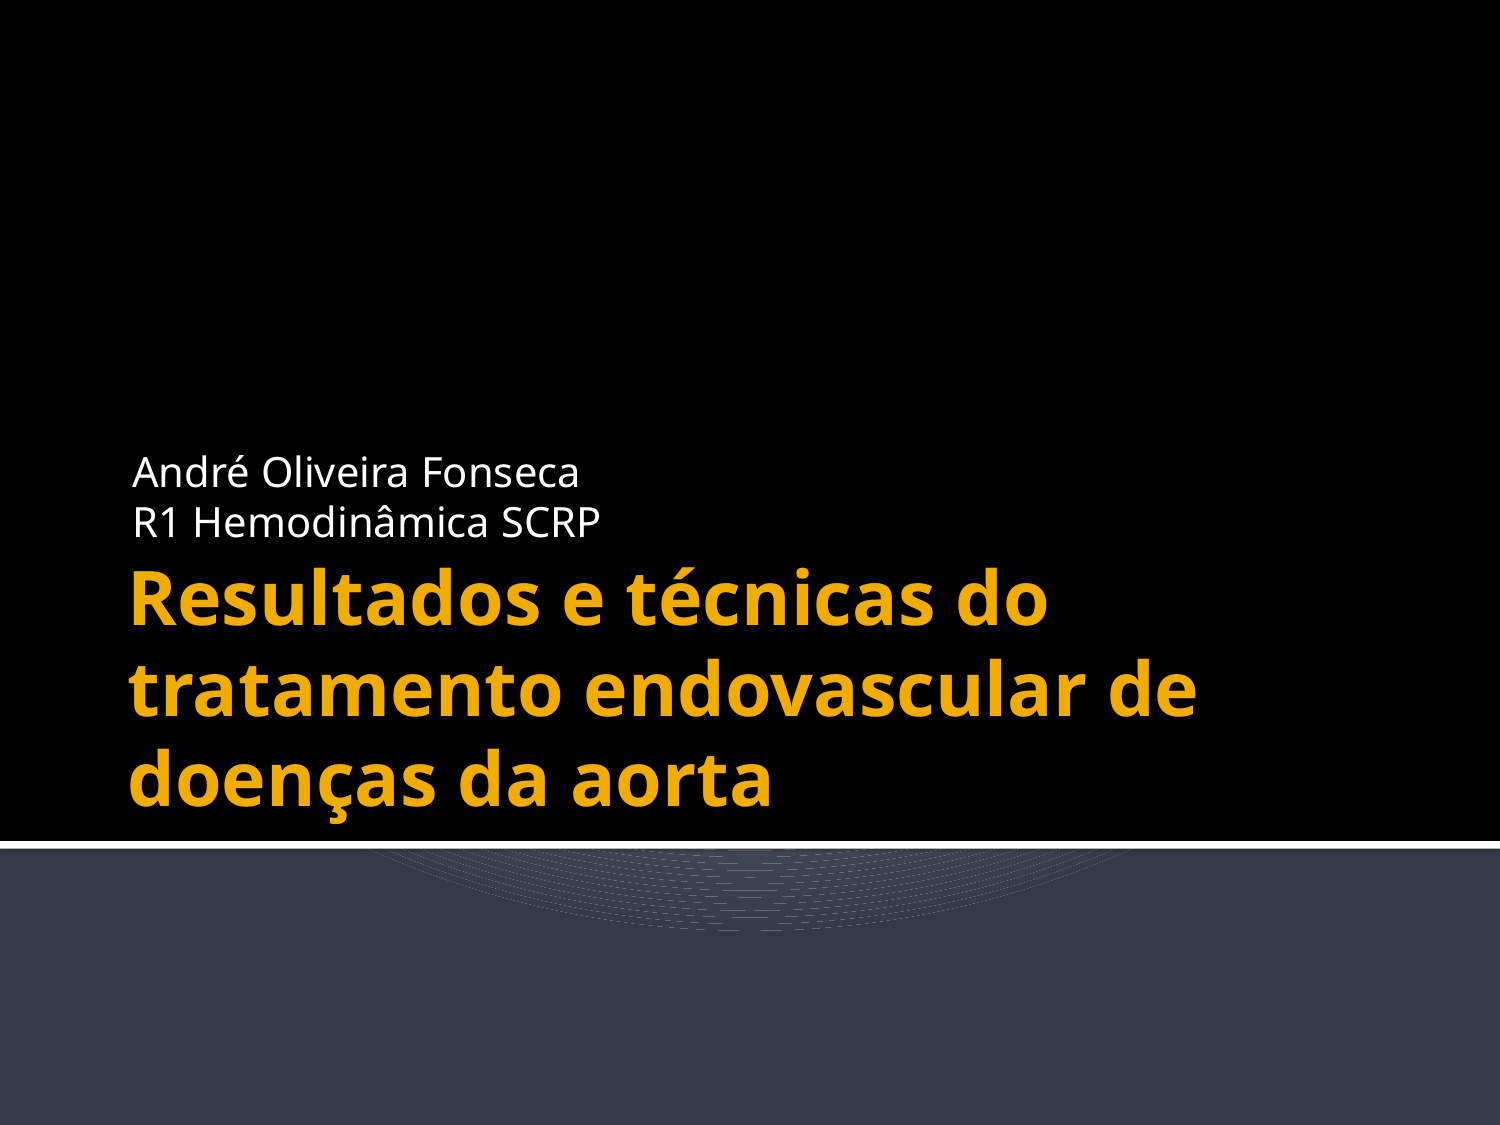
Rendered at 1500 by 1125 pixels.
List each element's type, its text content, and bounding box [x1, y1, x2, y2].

title Resultados e técnicas do tratamento endovascular de doenças da aorta [112, 550, 1438, 825]
subtitle André Oliveira Fonseca R1 Hemodinâmica SCRP [112, 299, 1438, 546]
